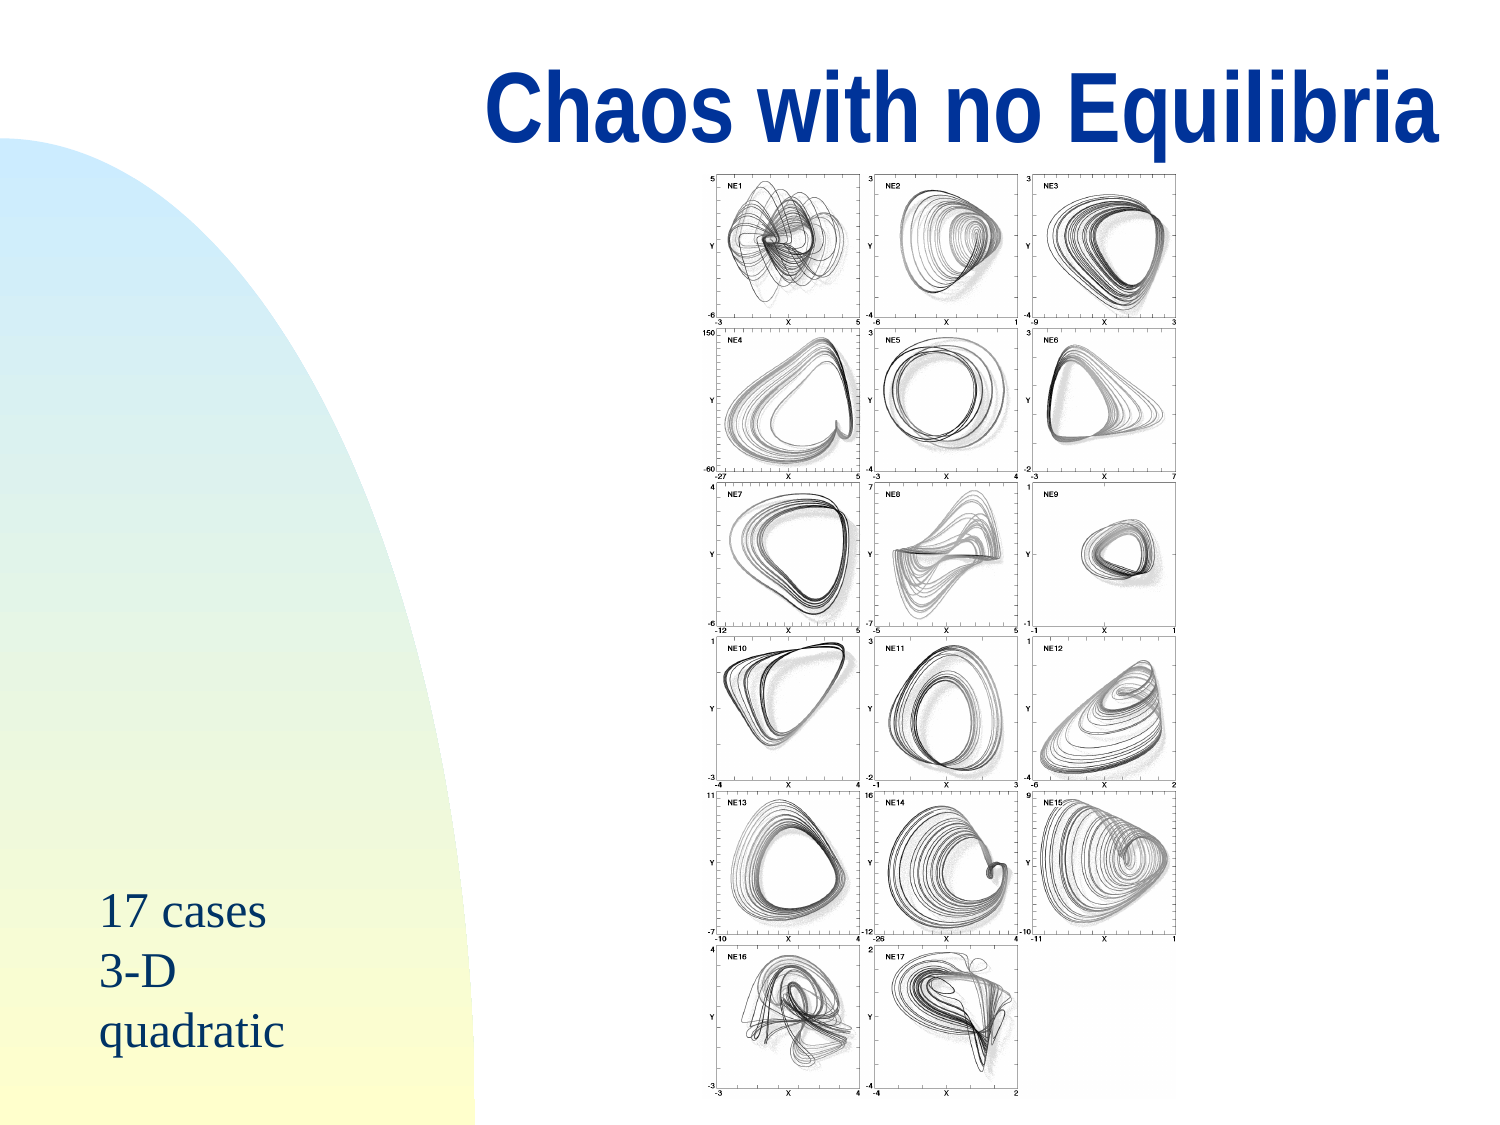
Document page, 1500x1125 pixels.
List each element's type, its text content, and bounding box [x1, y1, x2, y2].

title Chaos with no Equilibria [462, 23, 1463, 212]
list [702, 174, 1176, 1099]
text_box 17 cases 3-D quadratic [84, 870, 301, 1066]
